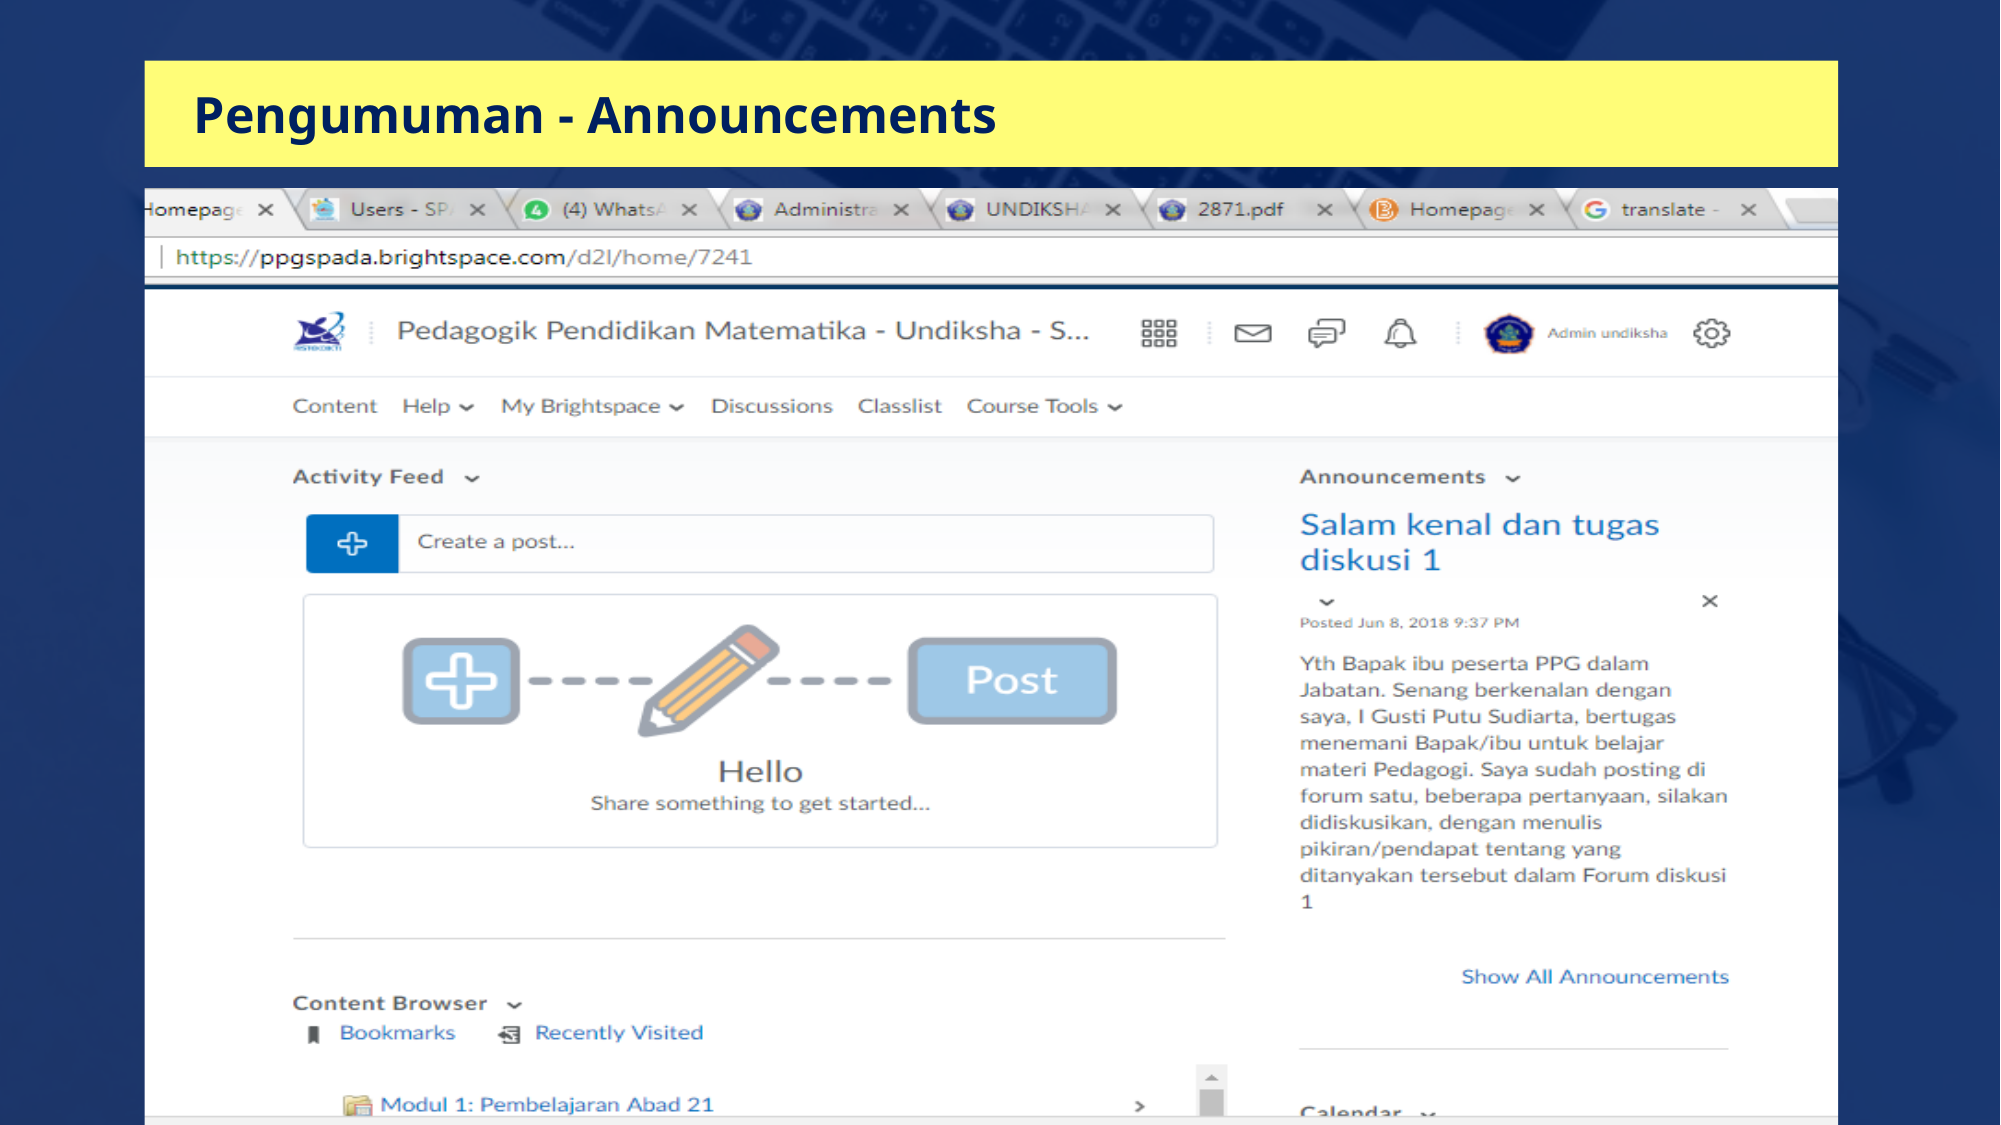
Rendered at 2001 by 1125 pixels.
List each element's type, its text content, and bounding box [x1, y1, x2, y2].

picture [144, 188, 1839, 1125]
text_box Pengumuman - Announcements [178, 75, 1634, 151]
text_box [144, 59, 1839, 168]
